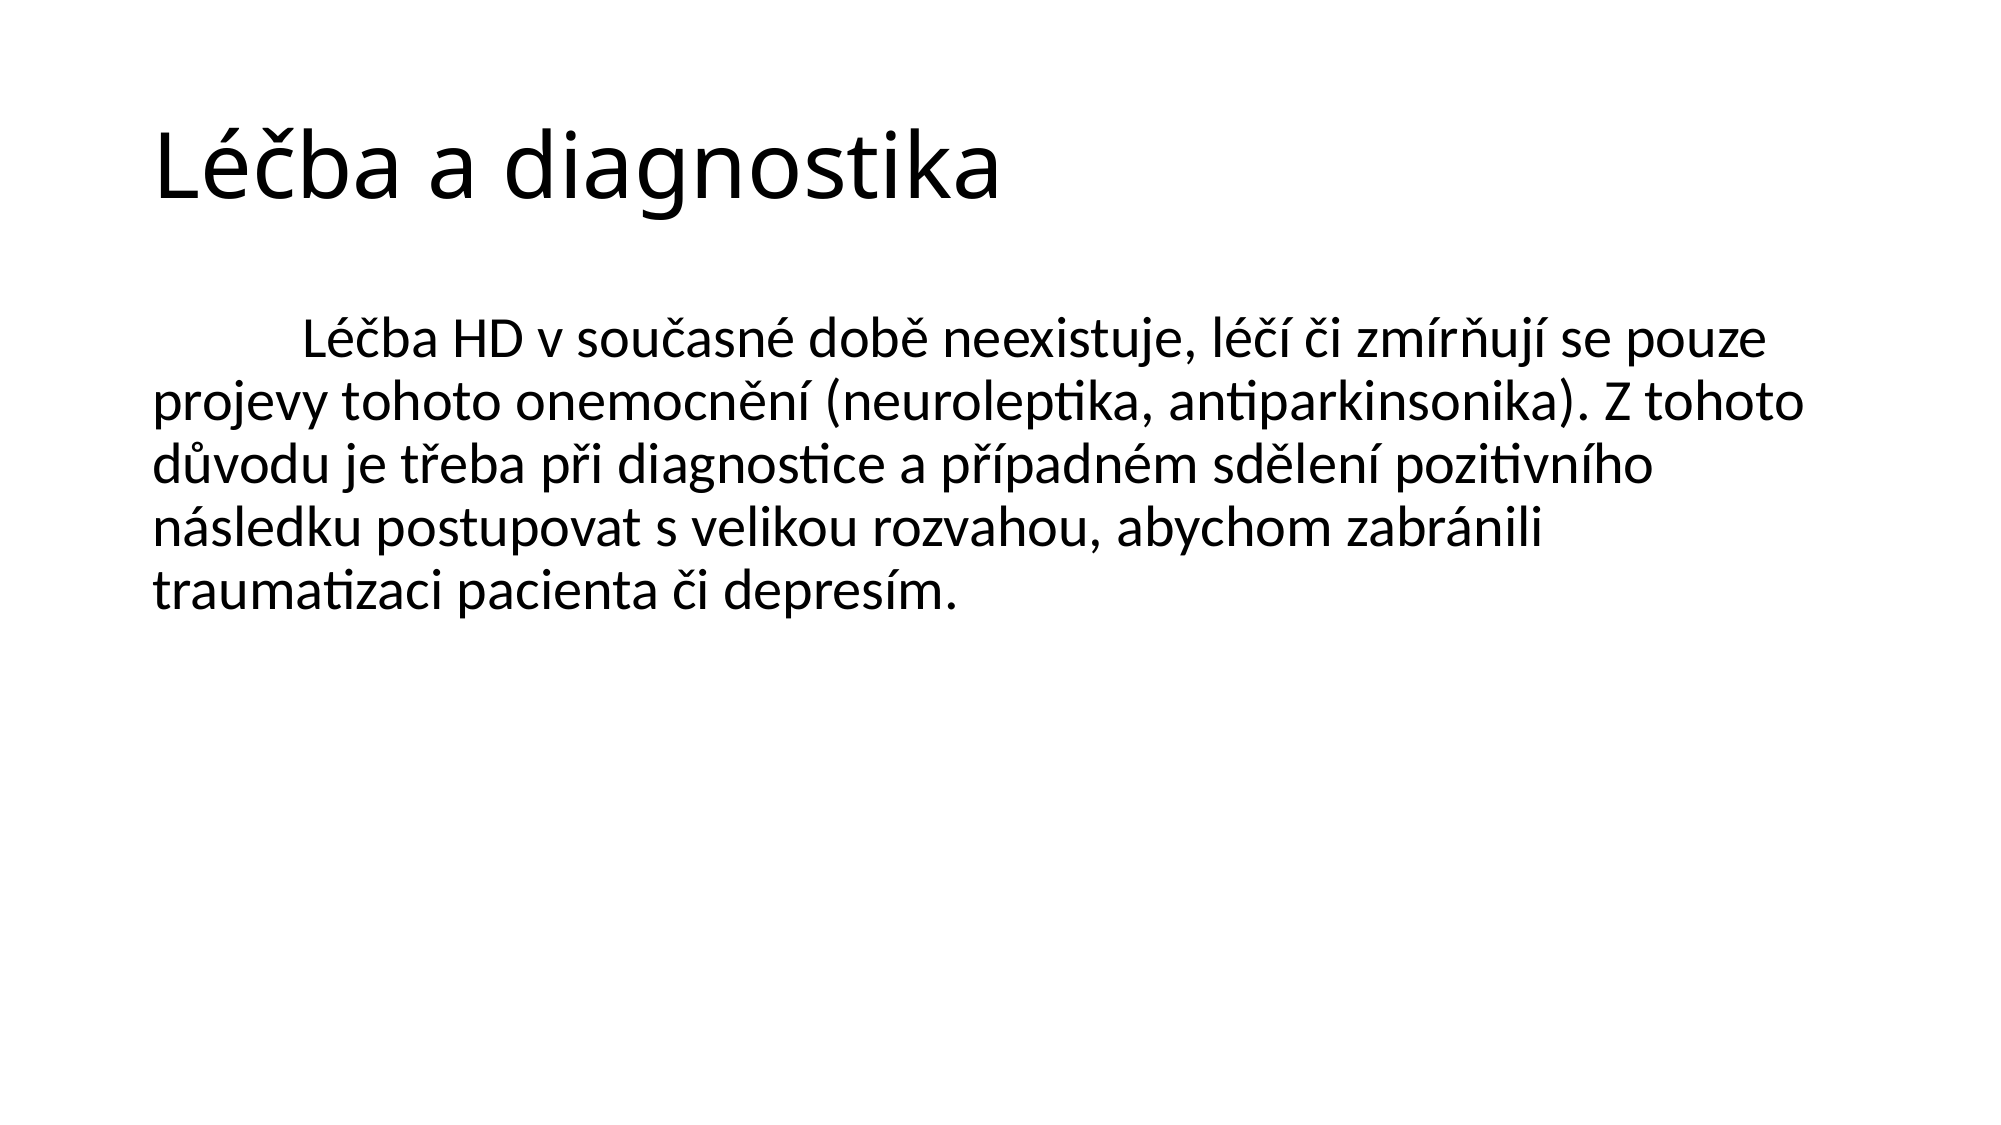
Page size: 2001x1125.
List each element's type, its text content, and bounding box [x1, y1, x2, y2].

list Léčba HD v současné době neexistuje, léčí či zmírňují se pouze projevy tohoto onemocnění (neuroleptika, antiparkinsonika). Z tohoto důvodu je třeba při diagnostice a případném sdělení pozitivního následku postupovat s velikou rozvahou, abychom zabránili traumatizaci pacienta či depresím. [137, 299, 1863, 1014]
title Léčba a diagnostika [137, 59, 1863, 278]
